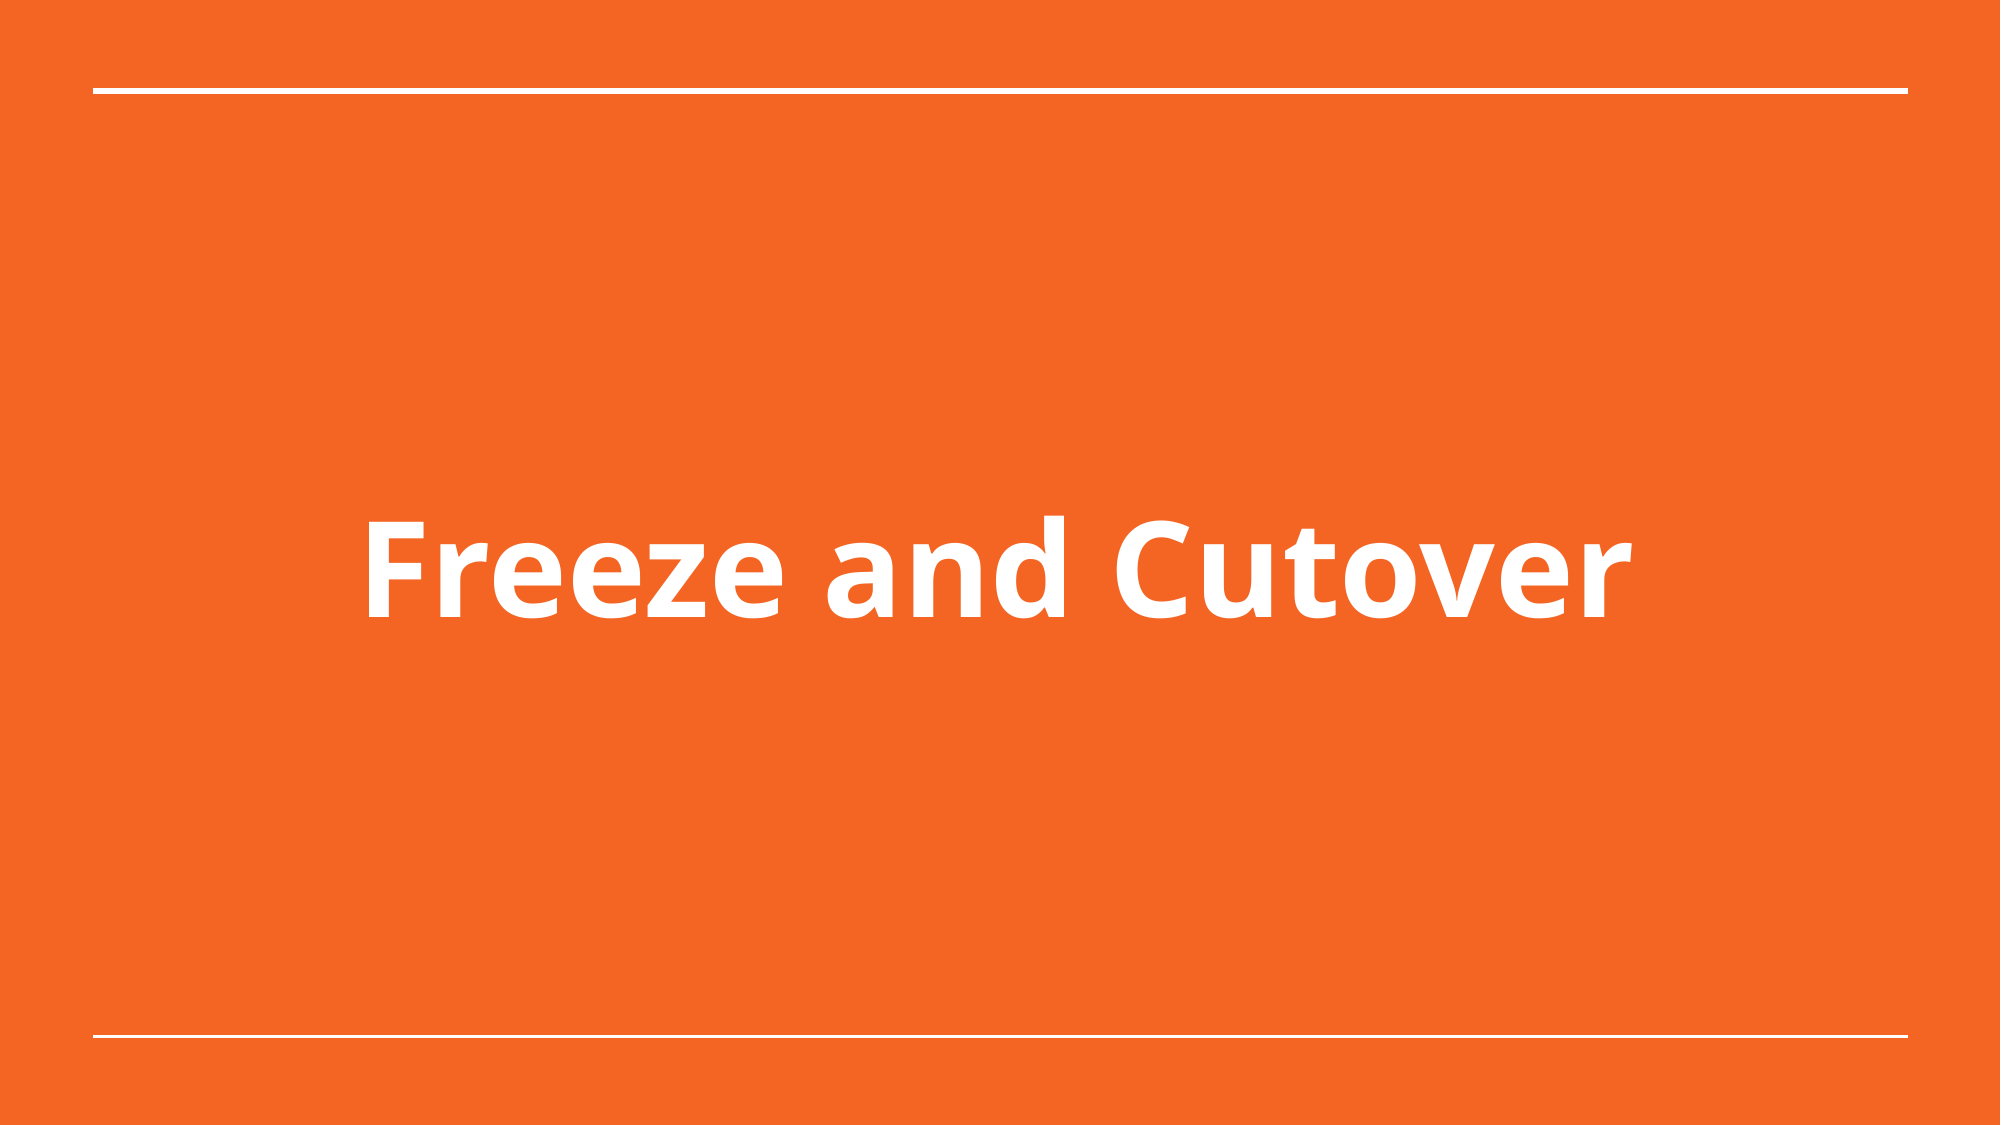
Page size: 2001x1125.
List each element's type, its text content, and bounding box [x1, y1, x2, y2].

title Freeze and Cutover [88, 395, 1904, 733]
